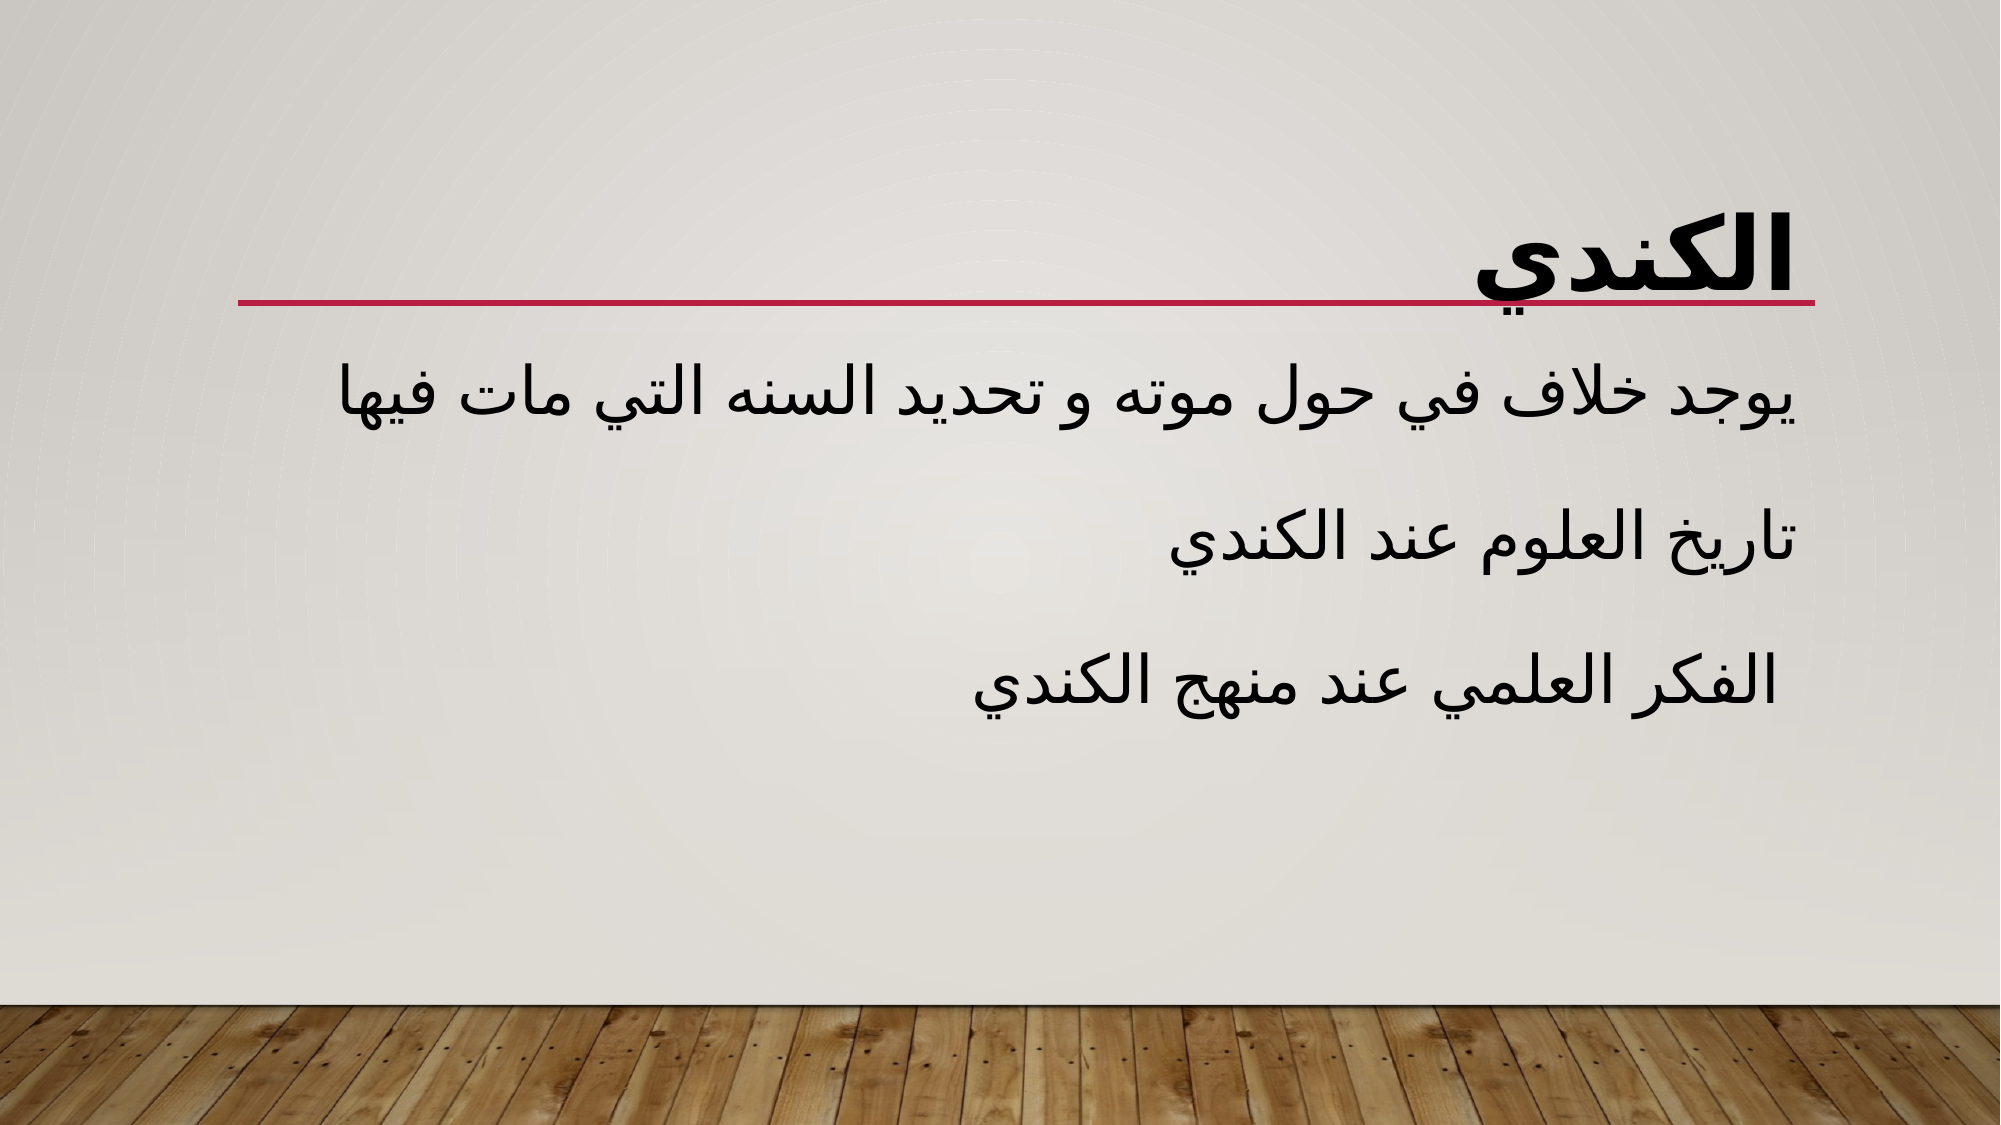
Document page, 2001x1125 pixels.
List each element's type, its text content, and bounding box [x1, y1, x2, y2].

picture [0, 1005, 2000, 1125]
title الكندي يوجد خلاف في حول موته و تحديد السنه التي مات فيها تاريخ العلوم عند الكندي الفكر العلمي عند منهج الكندي [238, 131, 1814, 953]
